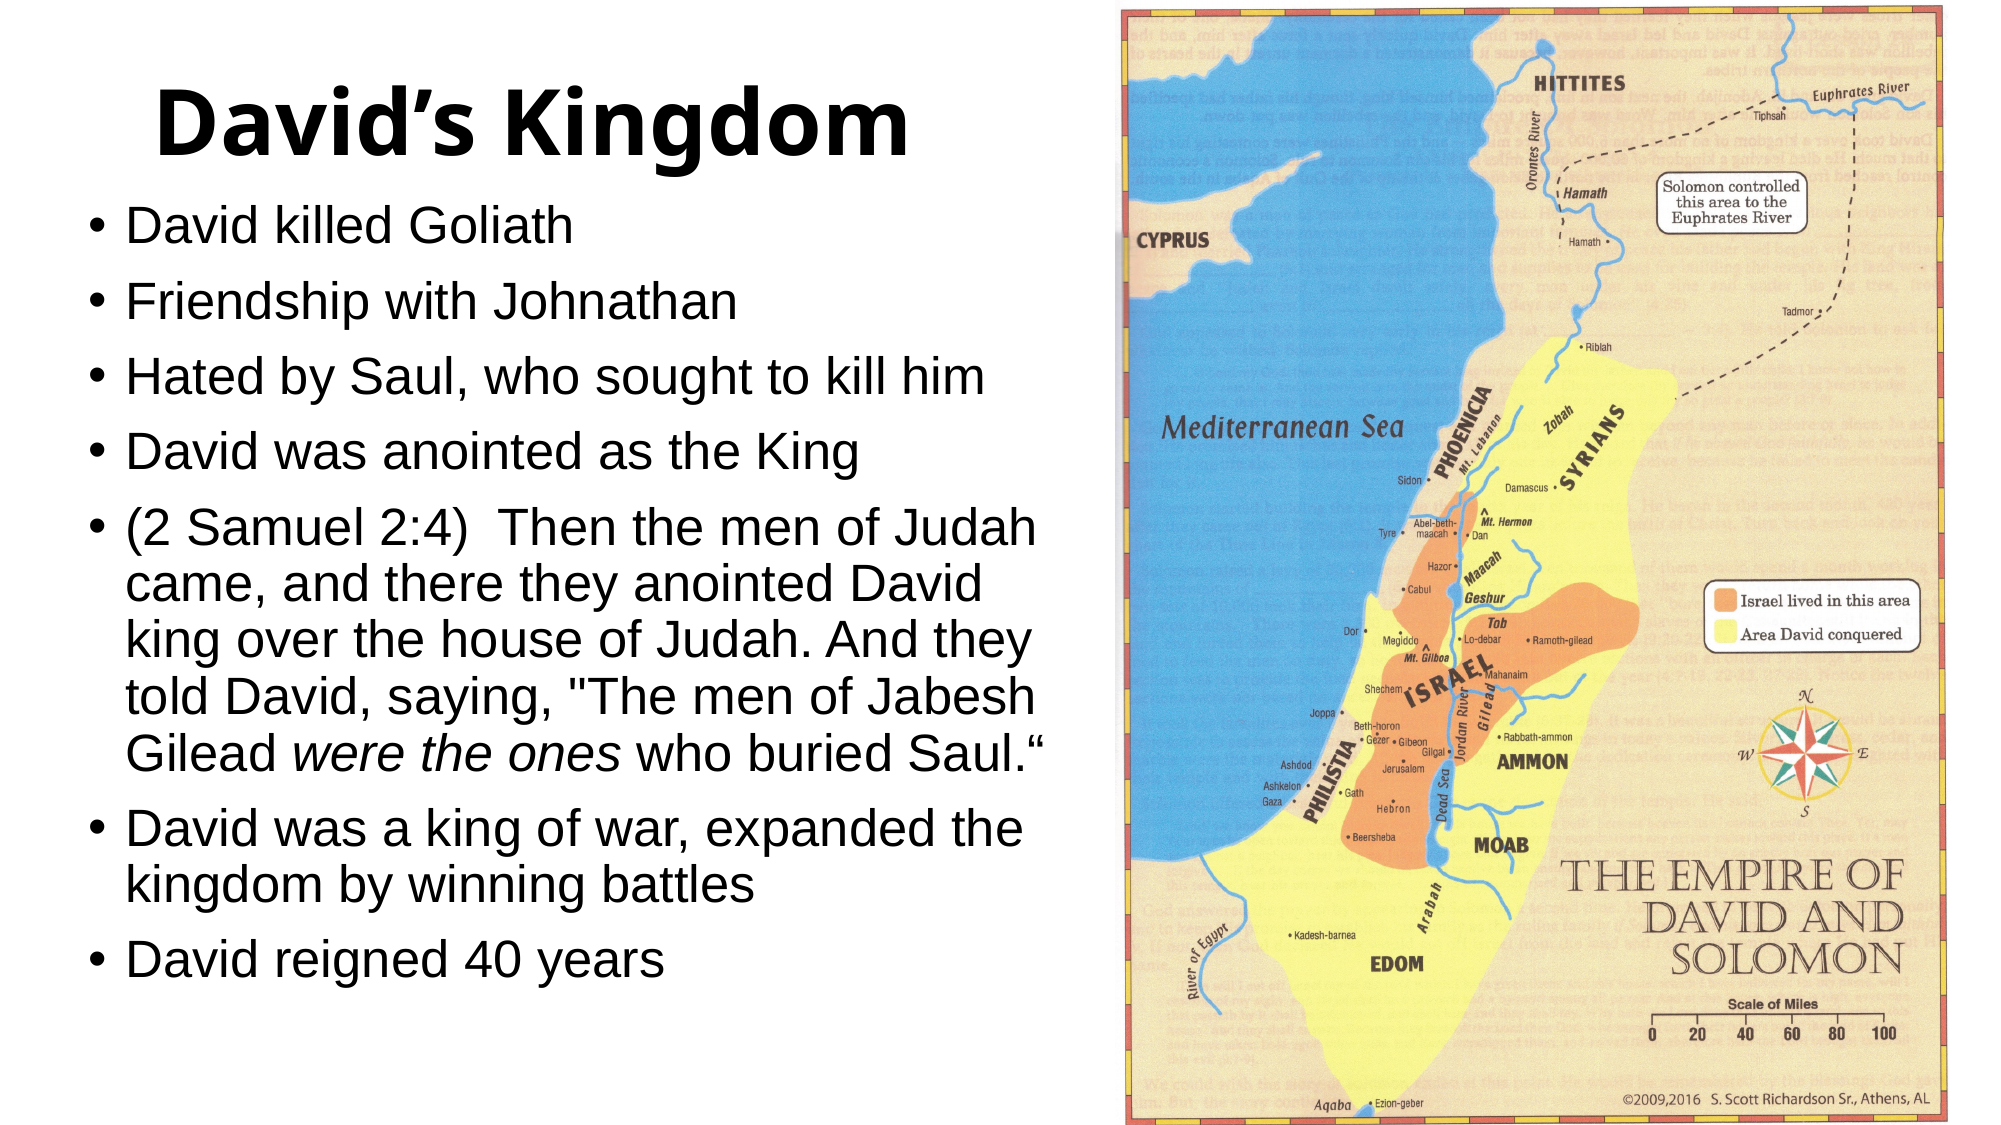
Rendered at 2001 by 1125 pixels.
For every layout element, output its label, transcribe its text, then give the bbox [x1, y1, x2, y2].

title David’s Kingdom [137, 59, 1115, 192]
list David killed Goliath Friendship with Johnathan Hated by Saul, who sought to kill him David was anointed as the King (2 Samuel 2:4) Then the men of Judah came, and there they anointed David king over the house of Judah. And they told David, saying, "The men of Jabesh Gilead were the ones who buried Saul.“ David was a king of war, expanded the kingdom by winning battles David reigned 40 years [73, 191, 1072, 1014]
picture [1115, 0, 1950, 1125]
